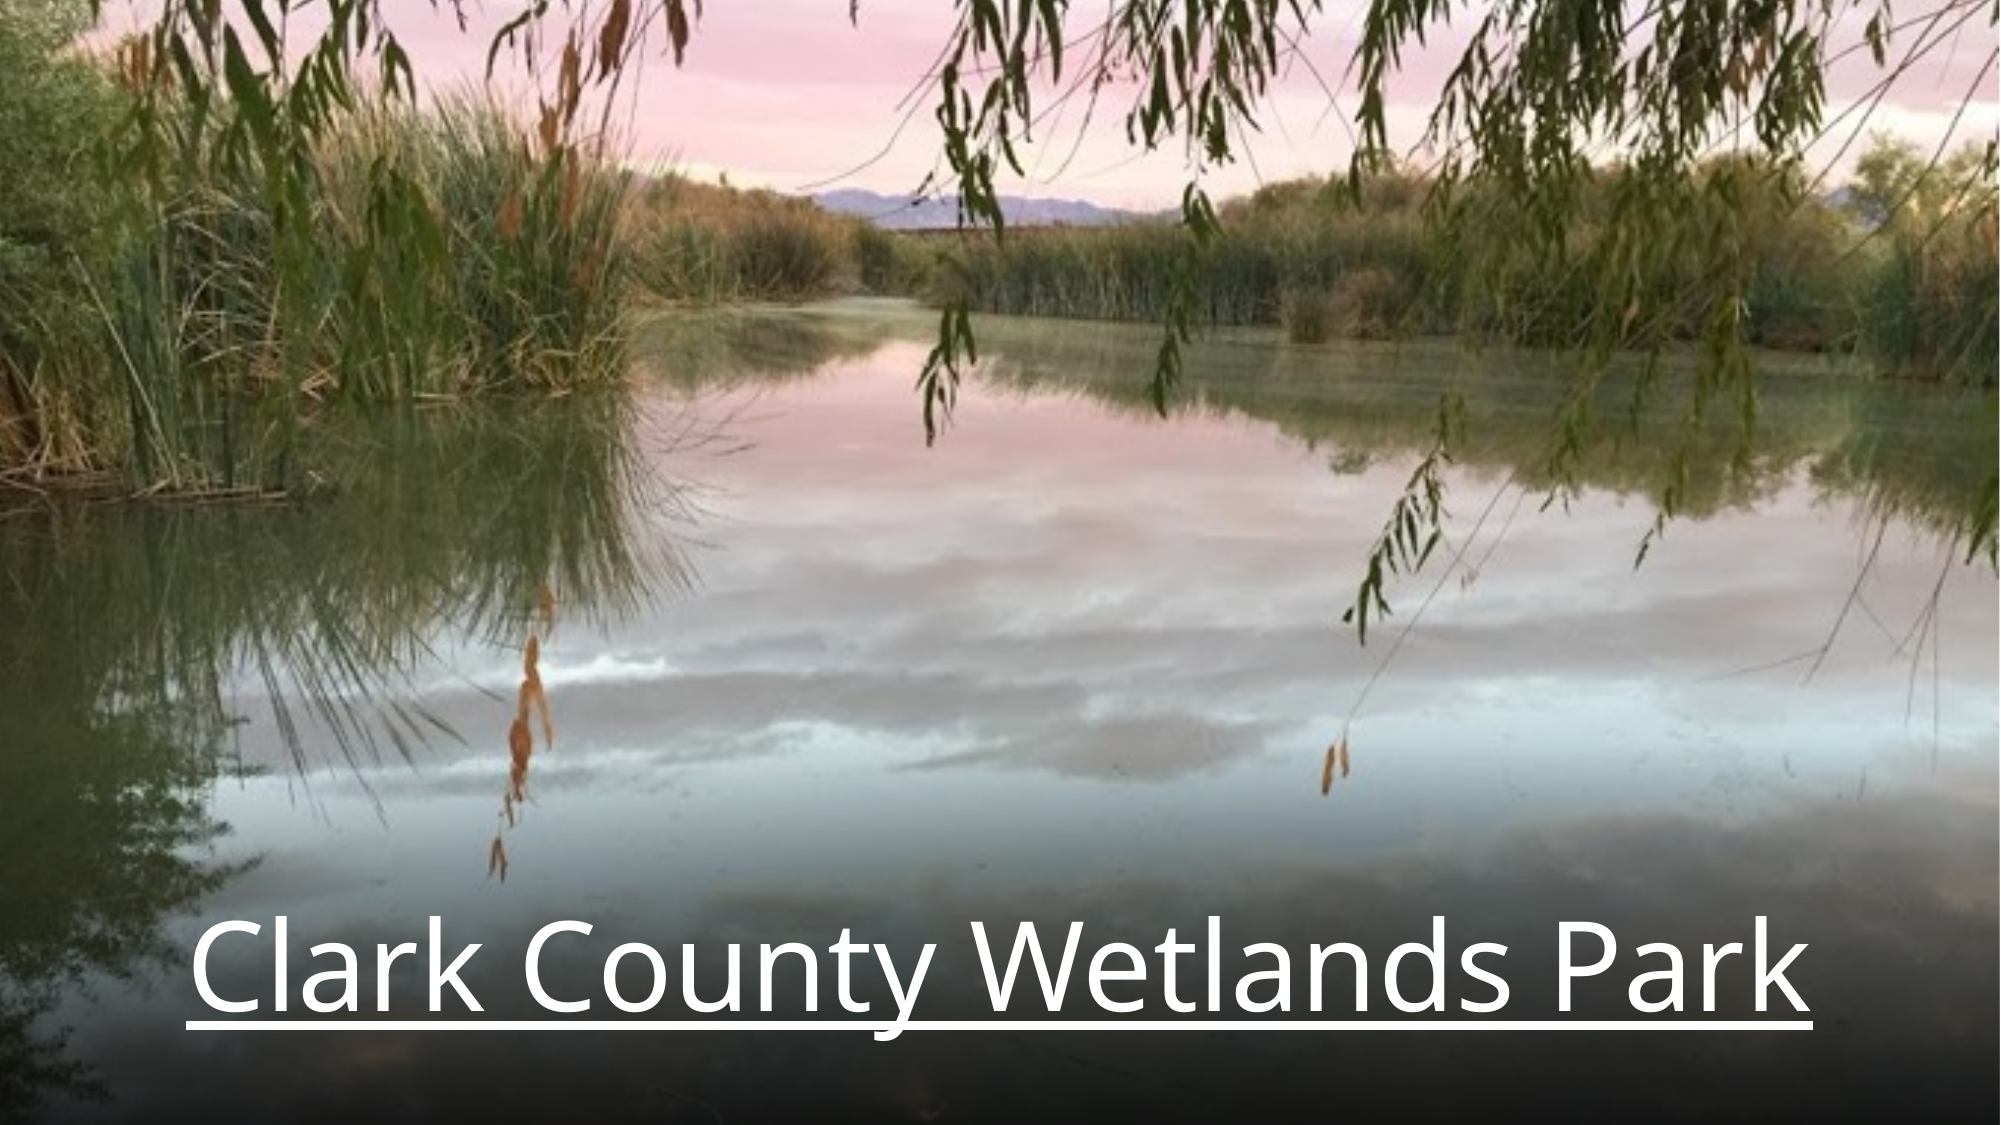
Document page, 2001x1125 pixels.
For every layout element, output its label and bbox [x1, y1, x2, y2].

list [0, 0, 2000, 1125]
